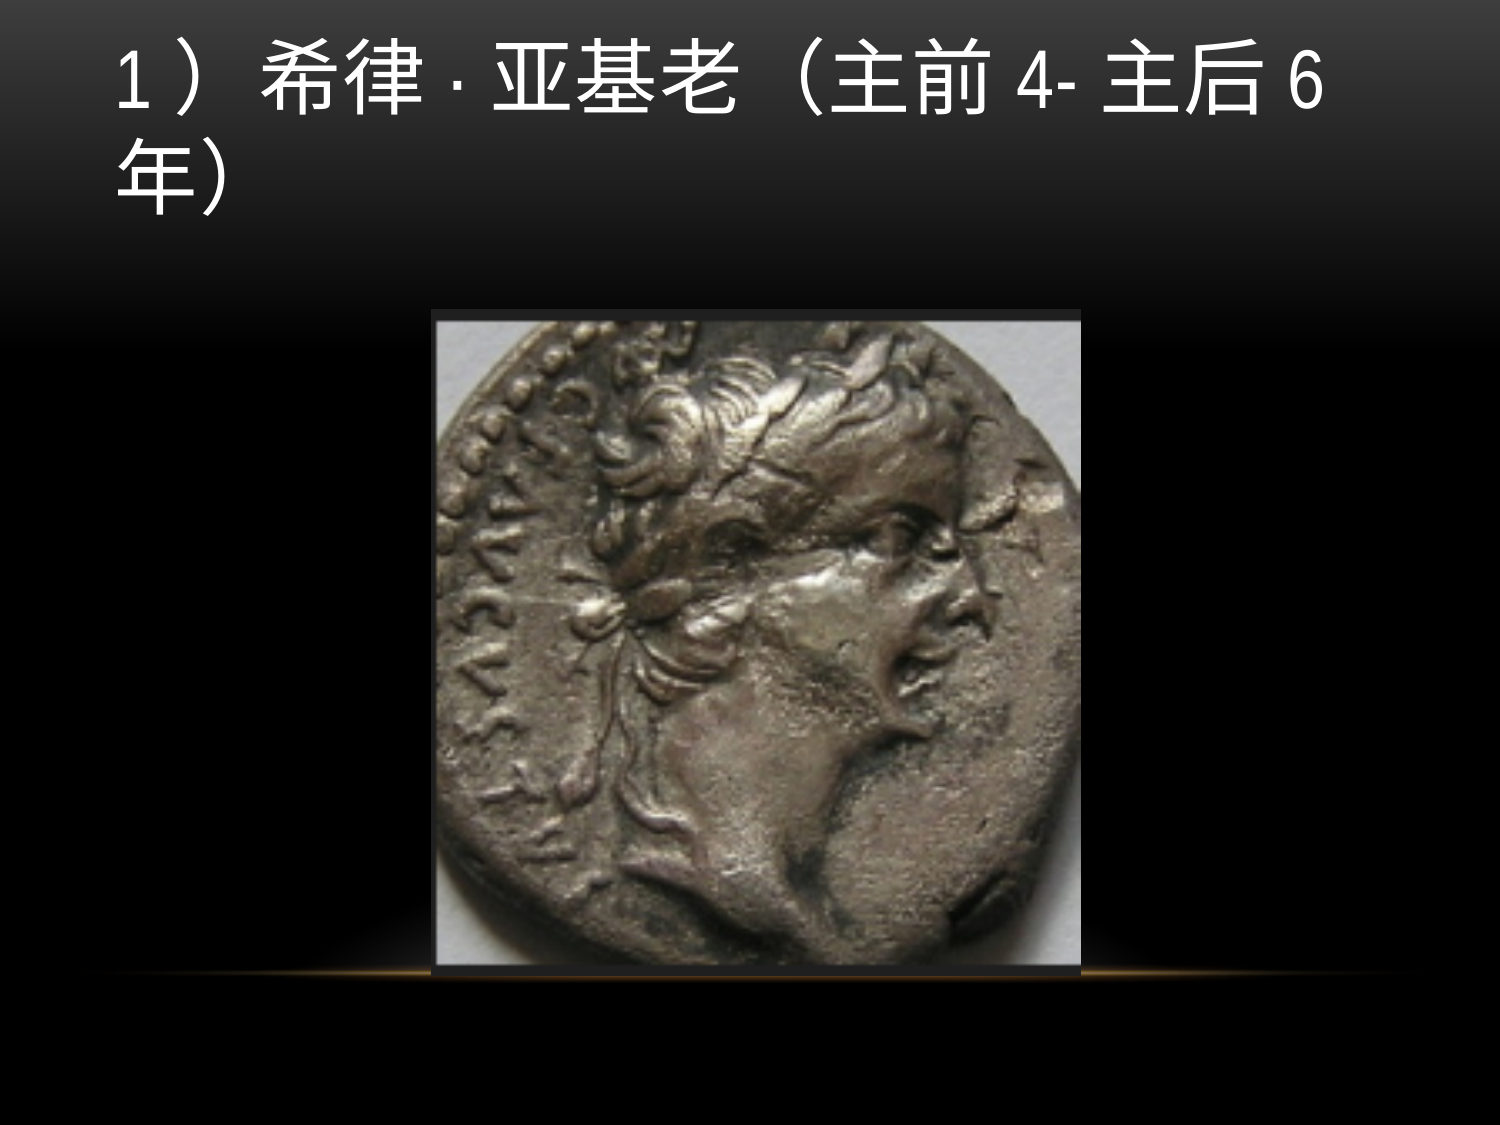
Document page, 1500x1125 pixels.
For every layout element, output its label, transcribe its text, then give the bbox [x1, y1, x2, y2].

title 1）希律·亚基老（主前4-主后6年） [99, 45, 1400, 233]
picture [0, 0, 1500, 1125]
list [430, 308, 1081, 976]
